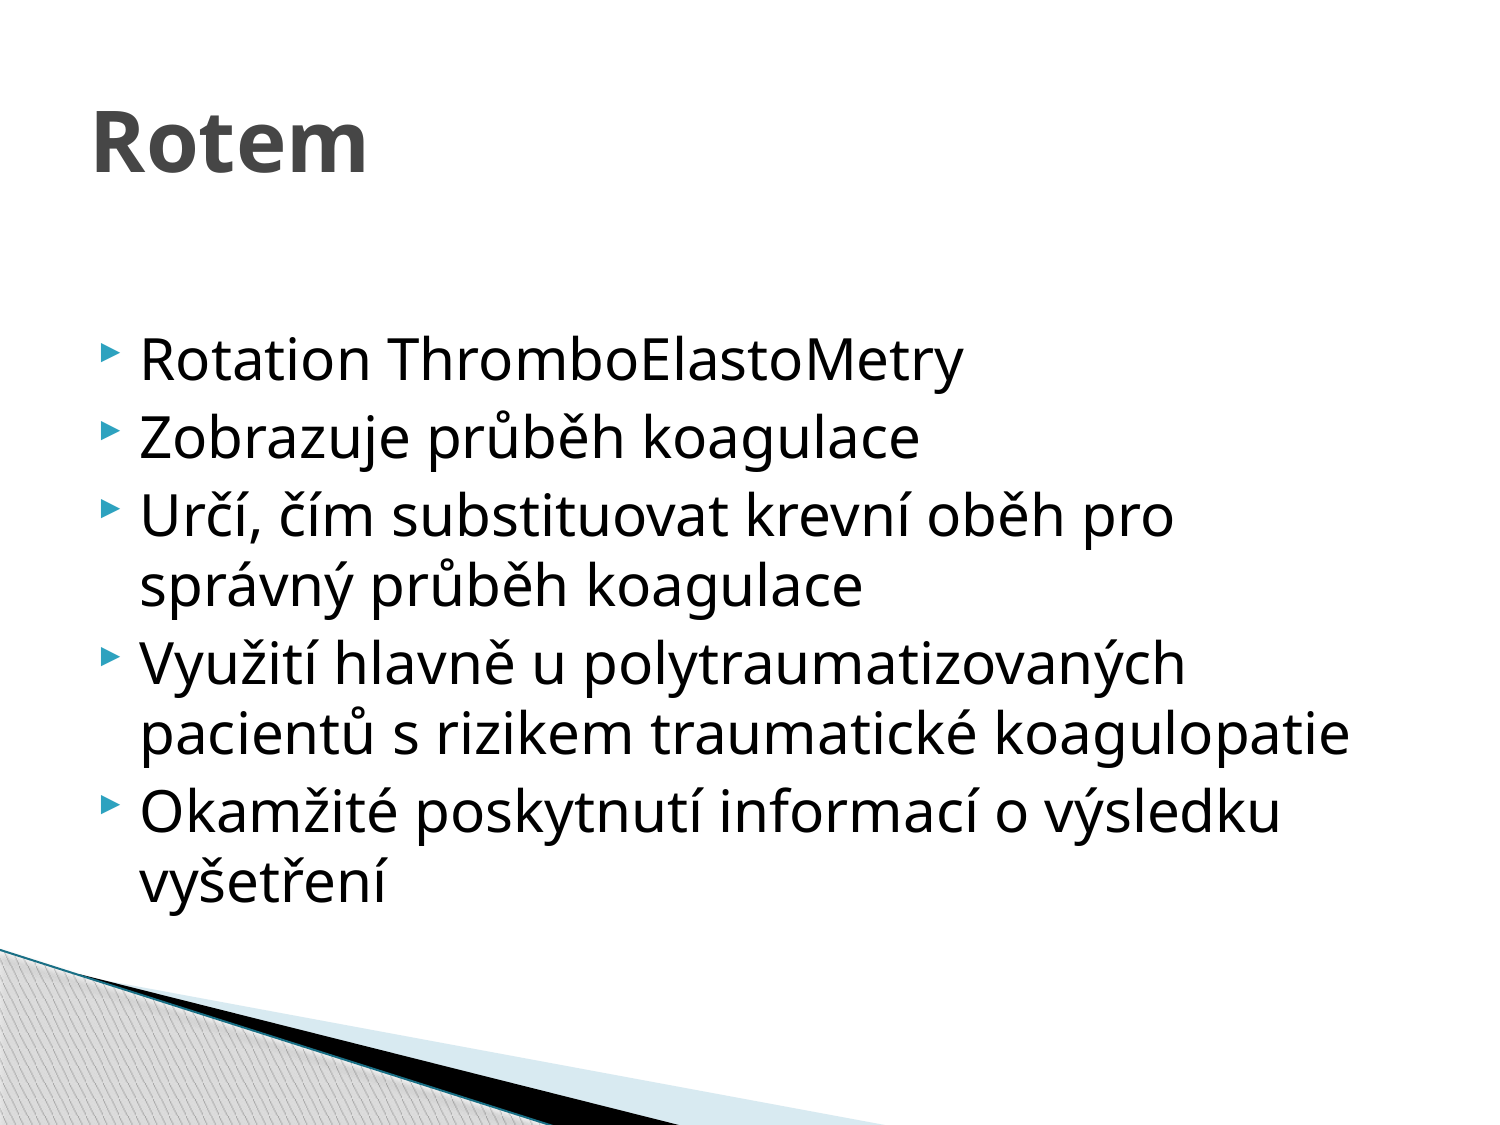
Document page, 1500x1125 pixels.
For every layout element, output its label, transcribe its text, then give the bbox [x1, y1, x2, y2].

title Rotem [75, 45, 1425, 233]
list Rotation ThromboElastoMetry Zobrazuje průběh koagulace Určí, čím substituovat krevní oběh pro správný průběh koagulace Využití hlavně u polytraumatizovaných pacientů s rizikem traumatické koagulopatie Okamžité poskytnutí informací o výsledku vyšetření [64, 314, 1415, 1057]
